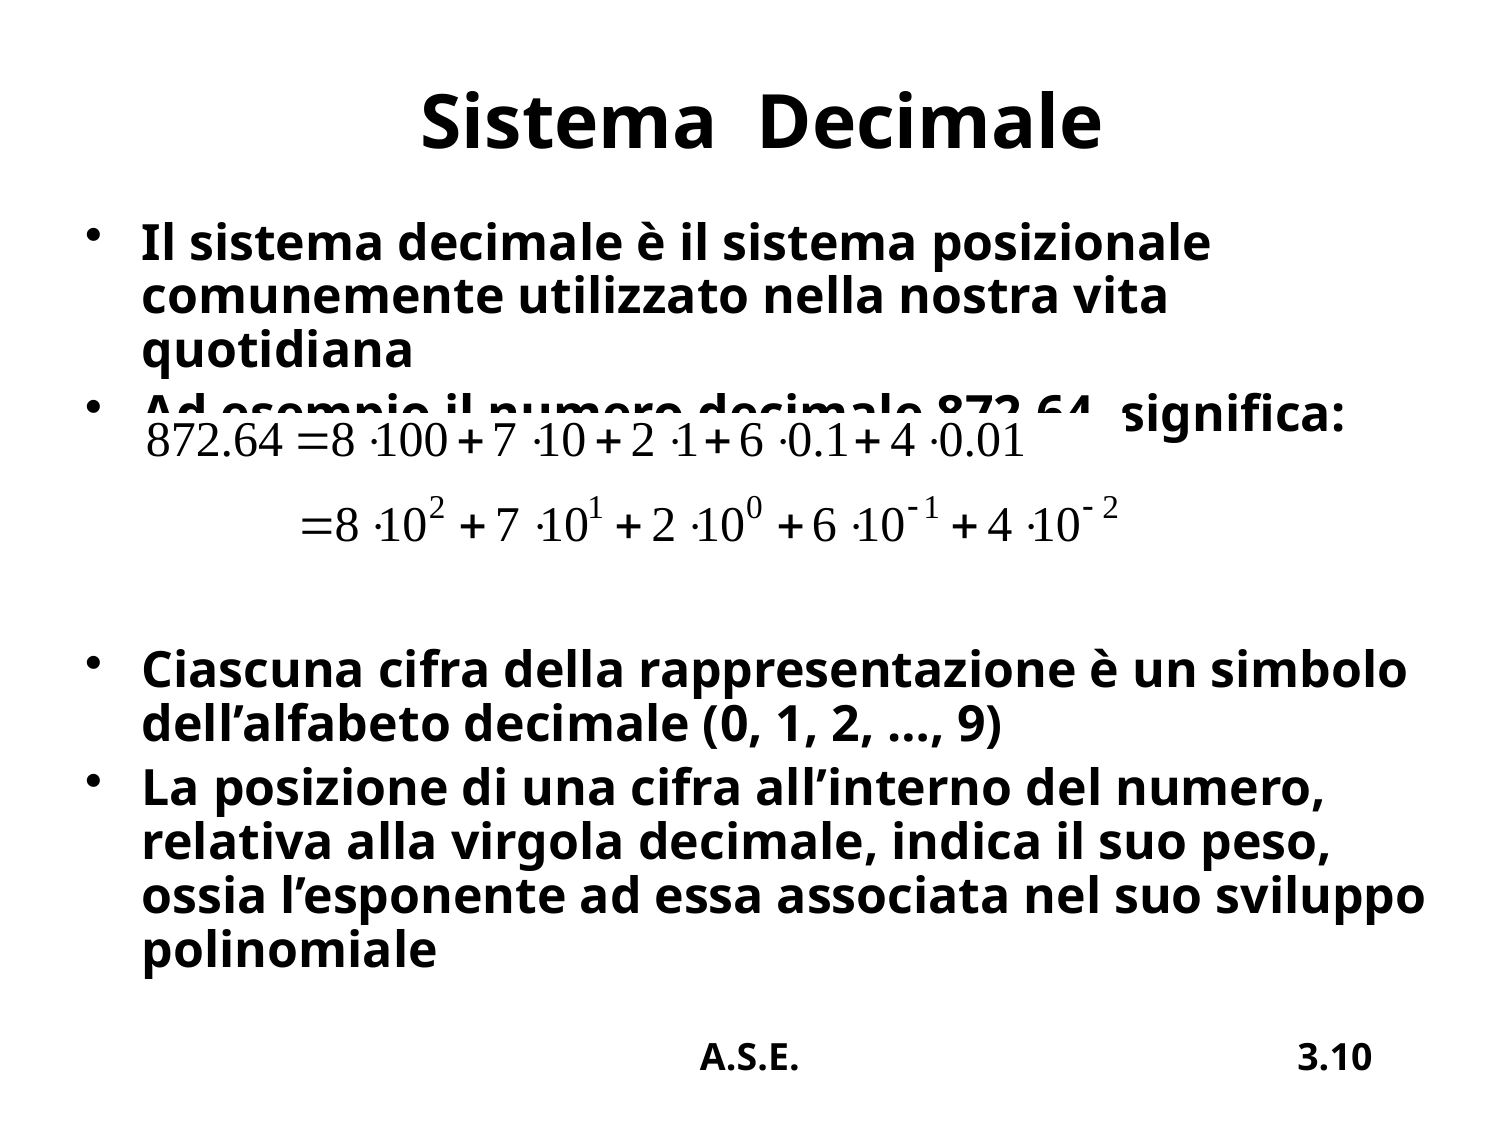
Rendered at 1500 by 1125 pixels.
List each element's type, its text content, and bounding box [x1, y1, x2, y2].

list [140, 412, 1127, 563]
list Il sistema decimale è il sistema posizionale comunemente utilizzato nella nostra vita quotidiana Ad esempio il numero decimale 872.64, significa: Ciascuna cifra della rappresentazione è un simbolo dell’alfabeto decimale (0, 1, 2, …, 9) La posizione di una cifra all’interno del numero, relativa alla virgola decimale, indica il suo peso, ossia l’esponente ad essa associata nel suo sviluppo polinomiale [70, 209, 1446, 985]
slide_number 3.10 [1074, 1024, 1388, 1101]
title Sistema Decimale [49, 24, 1476, 213]
footer A.S.E. [512, 1024, 988, 1101]
